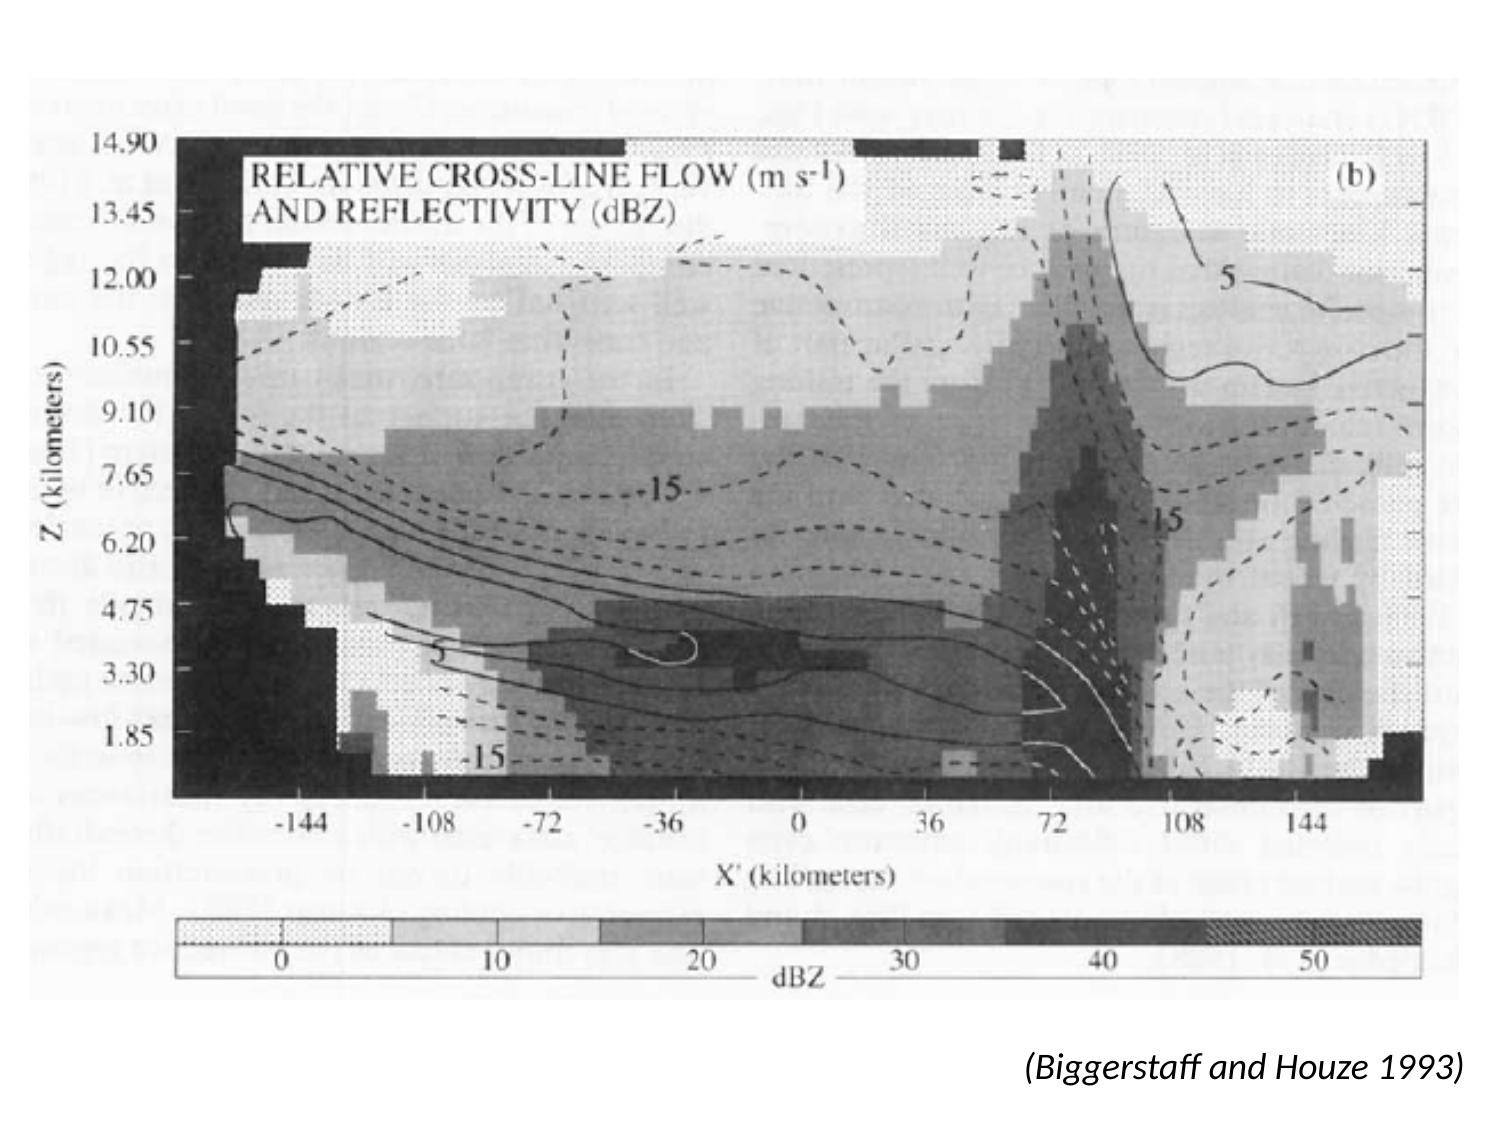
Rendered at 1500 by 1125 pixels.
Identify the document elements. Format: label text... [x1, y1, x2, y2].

text_box (Biggerstaff and Houze 1993) [1008, 1034, 1481, 1095]
picture [29, 77, 1459, 1013]
